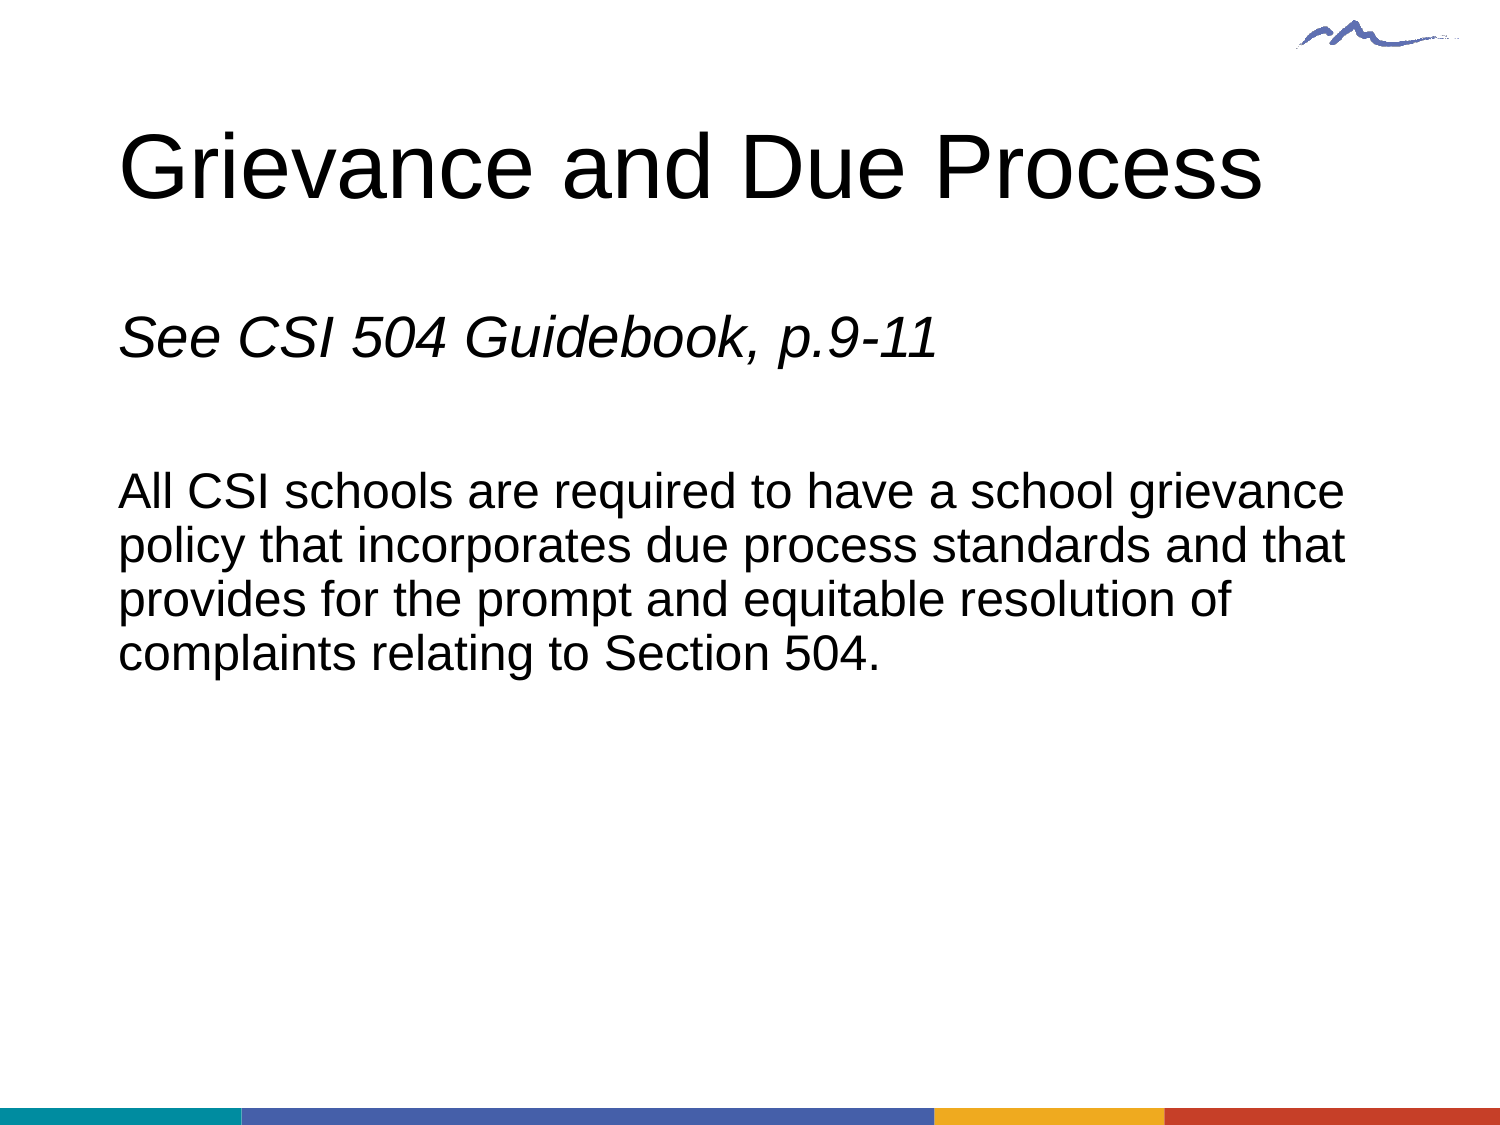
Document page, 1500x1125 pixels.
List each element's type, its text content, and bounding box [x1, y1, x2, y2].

title Grievance and Due Process [103, 59, 1397, 278]
picture [1296, 20, 1459, 49]
list See CSI 504 Guidebook, p.9-11 All CSI schools are required to have a school grievance policy that incorporates due process standards and that provides for the prompt and equitable resolution of complaints relating to Section 504. [103, 299, 1397, 1014]
